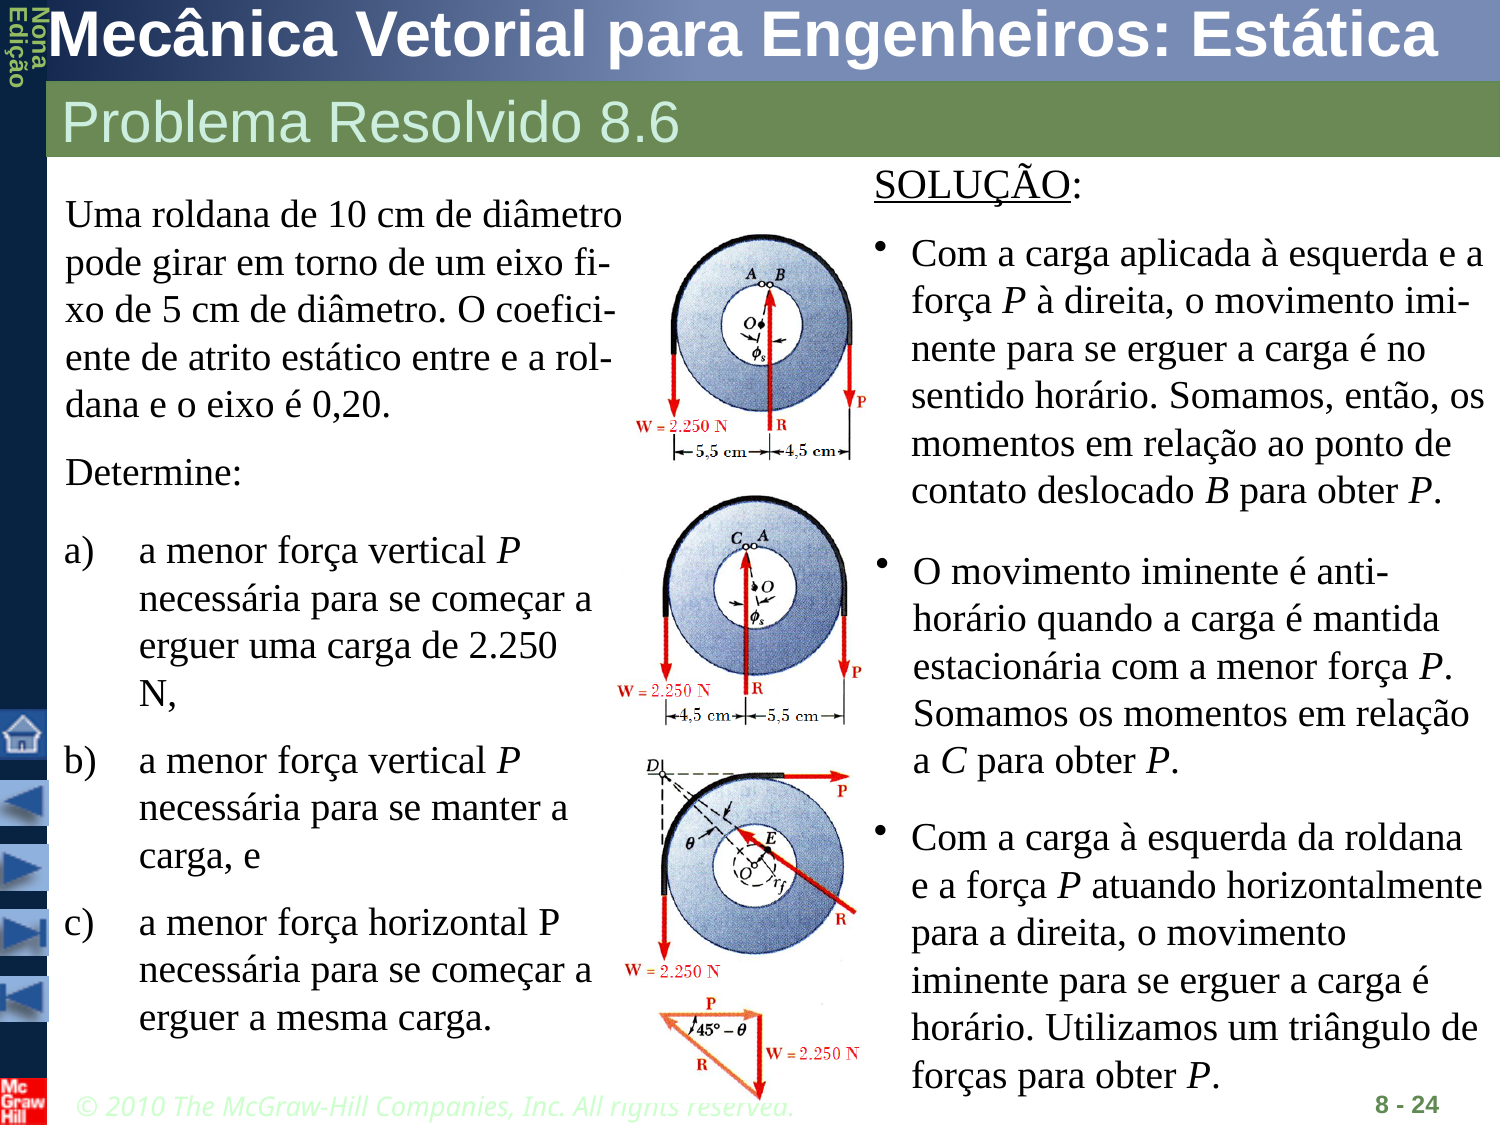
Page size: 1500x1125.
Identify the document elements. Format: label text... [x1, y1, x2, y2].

picture [0, 780, 48, 826]
text_box a menor força vertical P necessária para se começar a erguer uma carga de 2.250 N, a menor força vertical P necessária para se manter a carga, e a menor força horizontal P necessária para se começar a erguer a mesma carga. [48, 516, 614, 1046]
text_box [620, 755, 1500, 1107]
picture [0, 976, 48, 1022]
picture [0, 1078, 47, 1125]
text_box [632, 149, 1500, 491]
text_box Uma roldana de 10 cm de diâmetro pode girar em torno de um eixo fi-xo de 5 cm de diâmetro. O coefici-ente de atrito estático entre e a rol-dana e o eixo é 0,20. Determine: [50, 181, 626, 501]
title Problema Resolvido 8.6 [46, 81, 1500, 157]
picture [0, 844, 48, 891]
picture [0, 909, 48, 956]
picture [0, 709, 47, 760]
slide_number 8 - 24 [1304, 1115, 1455, 1119]
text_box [614, 491, 1500, 793]
